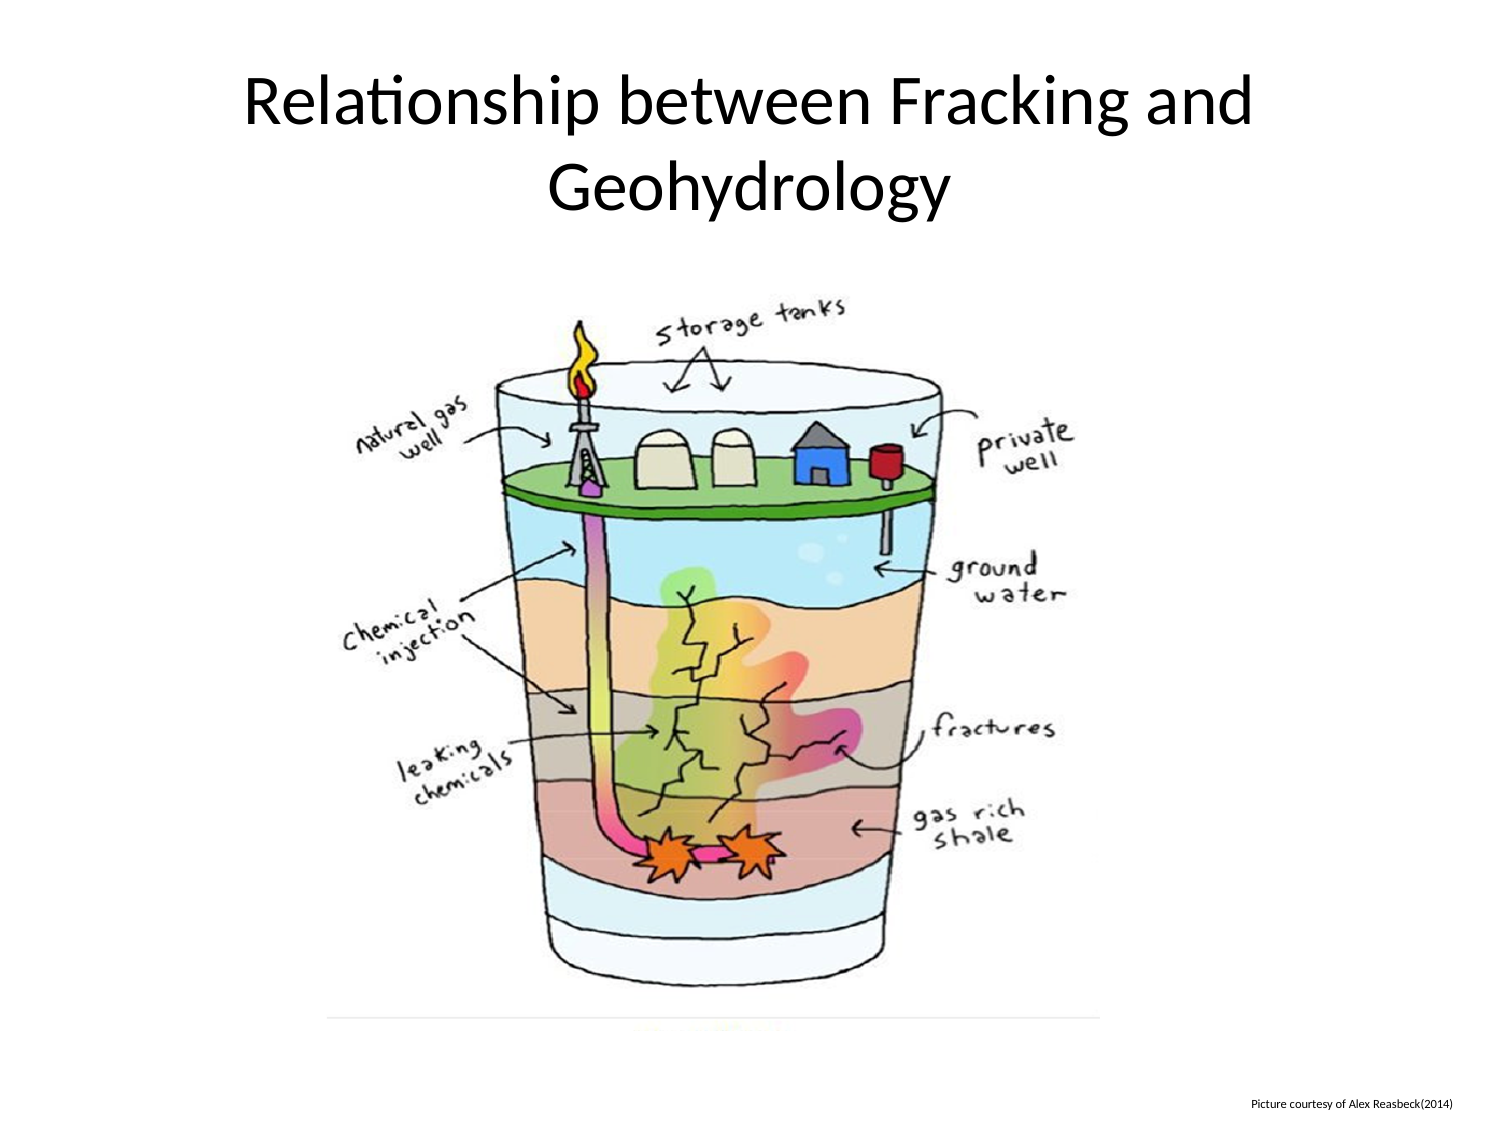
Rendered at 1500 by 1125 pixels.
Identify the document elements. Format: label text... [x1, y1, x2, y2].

text_box Picture courtesy of Alex Reasbeck(2014) [1236, 1088, 1468, 1118]
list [326, 274, 1101, 1031]
title Relationship between Fracking and Geohydrology [75, 45, 1425, 233]
